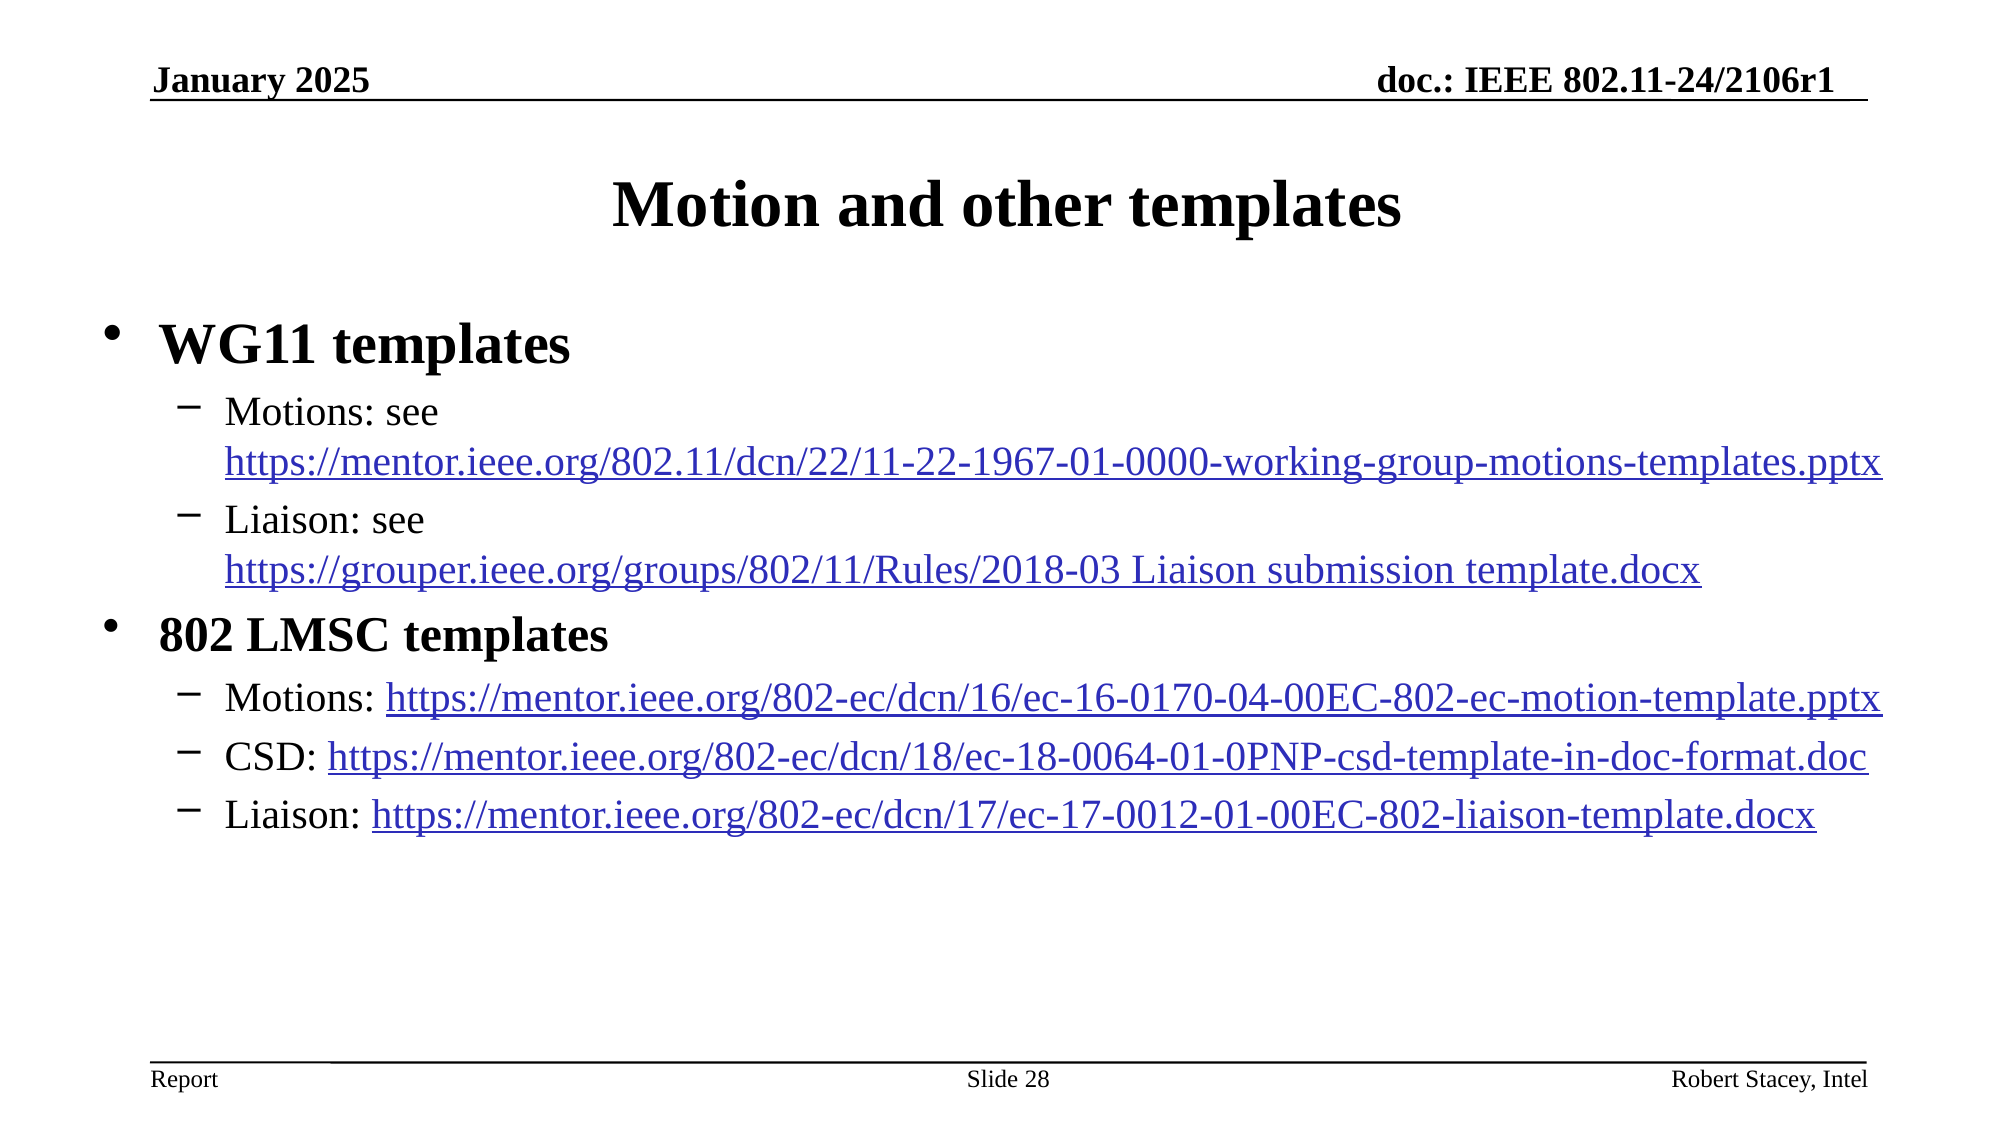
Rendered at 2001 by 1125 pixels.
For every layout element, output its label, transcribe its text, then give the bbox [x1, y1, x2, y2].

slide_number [152, 54, 406, 101]
footer Robert Stacey, Intel [1512, 1061, 1869, 1093]
title Motion and other templates [150, 112, 1850, 288]
slide_number Slide 28 [964, 1061, 1053, 1093]
list WG11 templates Motions: see https://mentor.ieee.org/802.11/dcn/22/11-22-1967-01-0000-working-group-motions-templates.pptx Liaison: see https://grouper.ieee.org/groups/802/11/Rules/2018-03 Liaison submission template.docx 802 LMSC templates Motions: https://mentor.ieee.org/802-ec/dcn/16/ec-16-0170-04-00EC-802-ec-motion-template.pptx CSD: https://mentor.ieee.org/802-ec/dcn/18/ec-18-0064-01-0PNP-csd-template-in-doc-format.doc Liaison: https://mentor.ieee.org/802-ec/dcn/17/ec-17-0012-01-00EC-802-liaison-template.docx [87, 297, 1913, 975]
